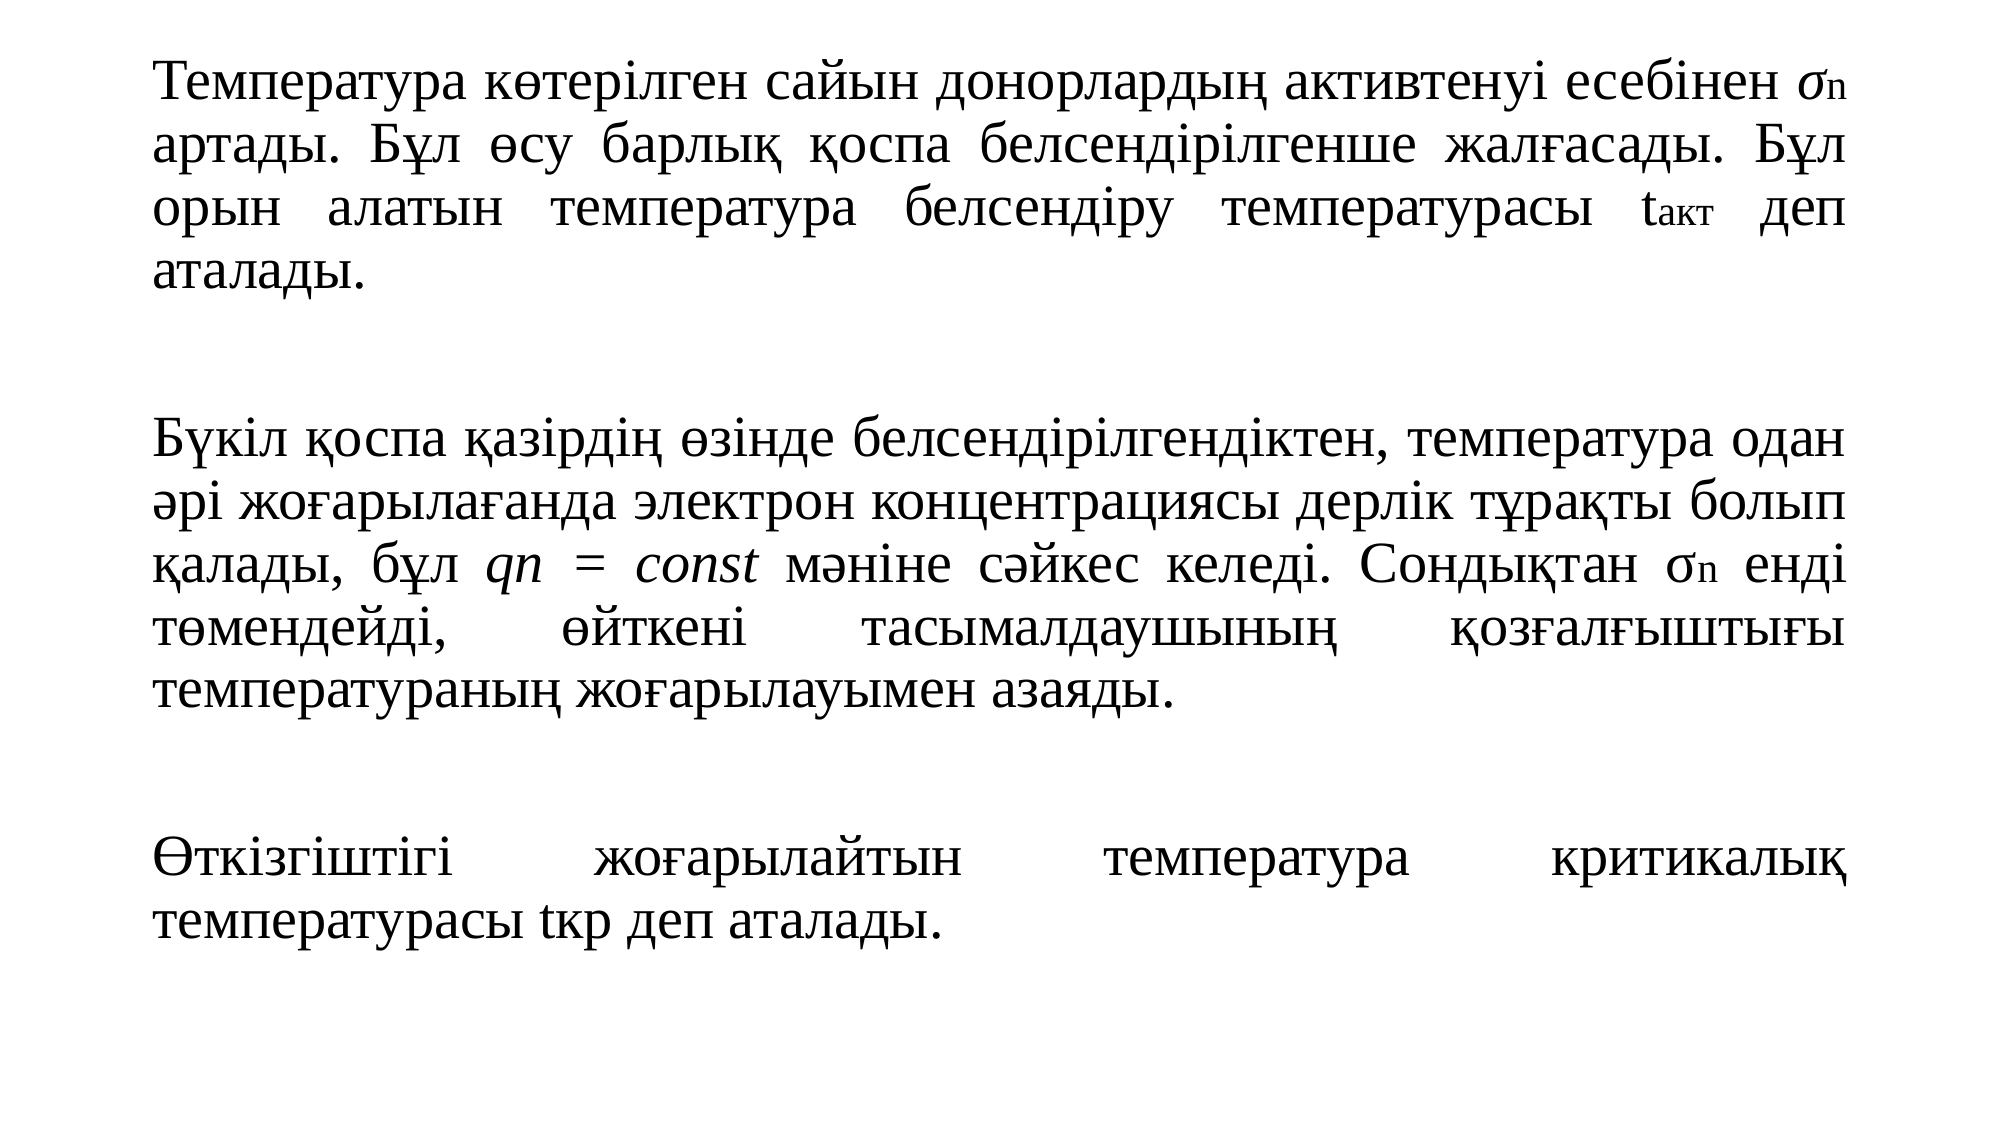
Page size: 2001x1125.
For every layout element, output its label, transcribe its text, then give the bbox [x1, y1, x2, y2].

list Температура көтерілген сайын донорлардың активтенуі есебінен σn артады. Бұл өсу барлық қоспа белсендірілгенше жалғасады. Бұл орын алатын температура белсендіру температурасы tакт деп аталады. Бүкіл қоспа қазірдің өзінде белсендірілгендіктен, температура одан әрі жоғарылағанда электрон концентрациясы дерлік тұрақты болып қалады, бұл qn = const мәніне сәйкес келеді. Сондықтан σn енді төмендейді, өйткені тасымалдаушының қозғалғыштығы температураның жоғарылауымен азаяды. Өткізгіштігі жоғарылайтын температура критикалық температурасы tкр деп аталады. [137, 41, 1863, 1014]
